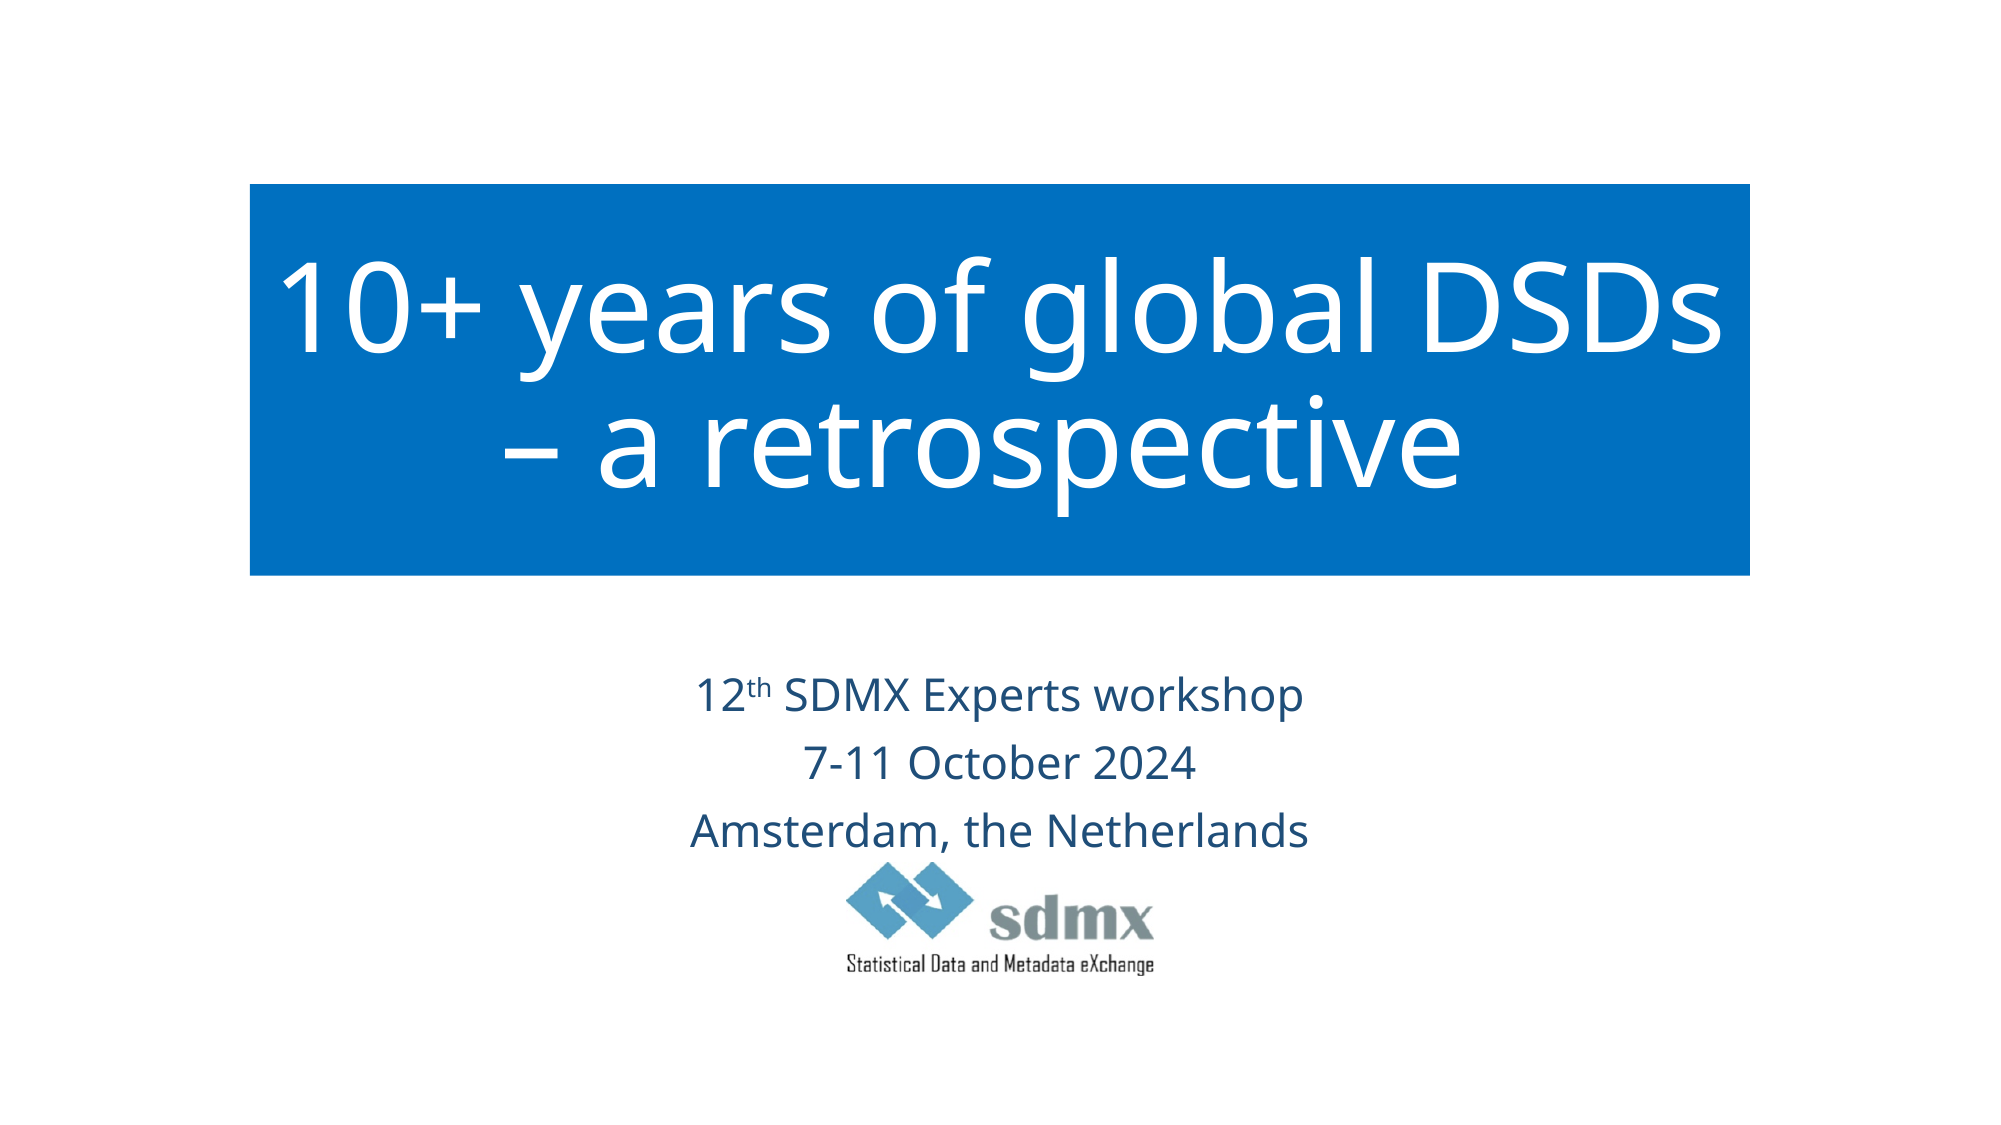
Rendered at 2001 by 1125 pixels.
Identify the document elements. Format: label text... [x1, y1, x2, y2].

picture [846, 867, 1154, 976]
title 10+ years of global DSDs – a retrospective [249, 184, 1750, 576]
subtitle 12th SDMX Experts workshop 7-11 October 2024 Amsterdam, the Netherlands [249, 590, 1750, 867]
